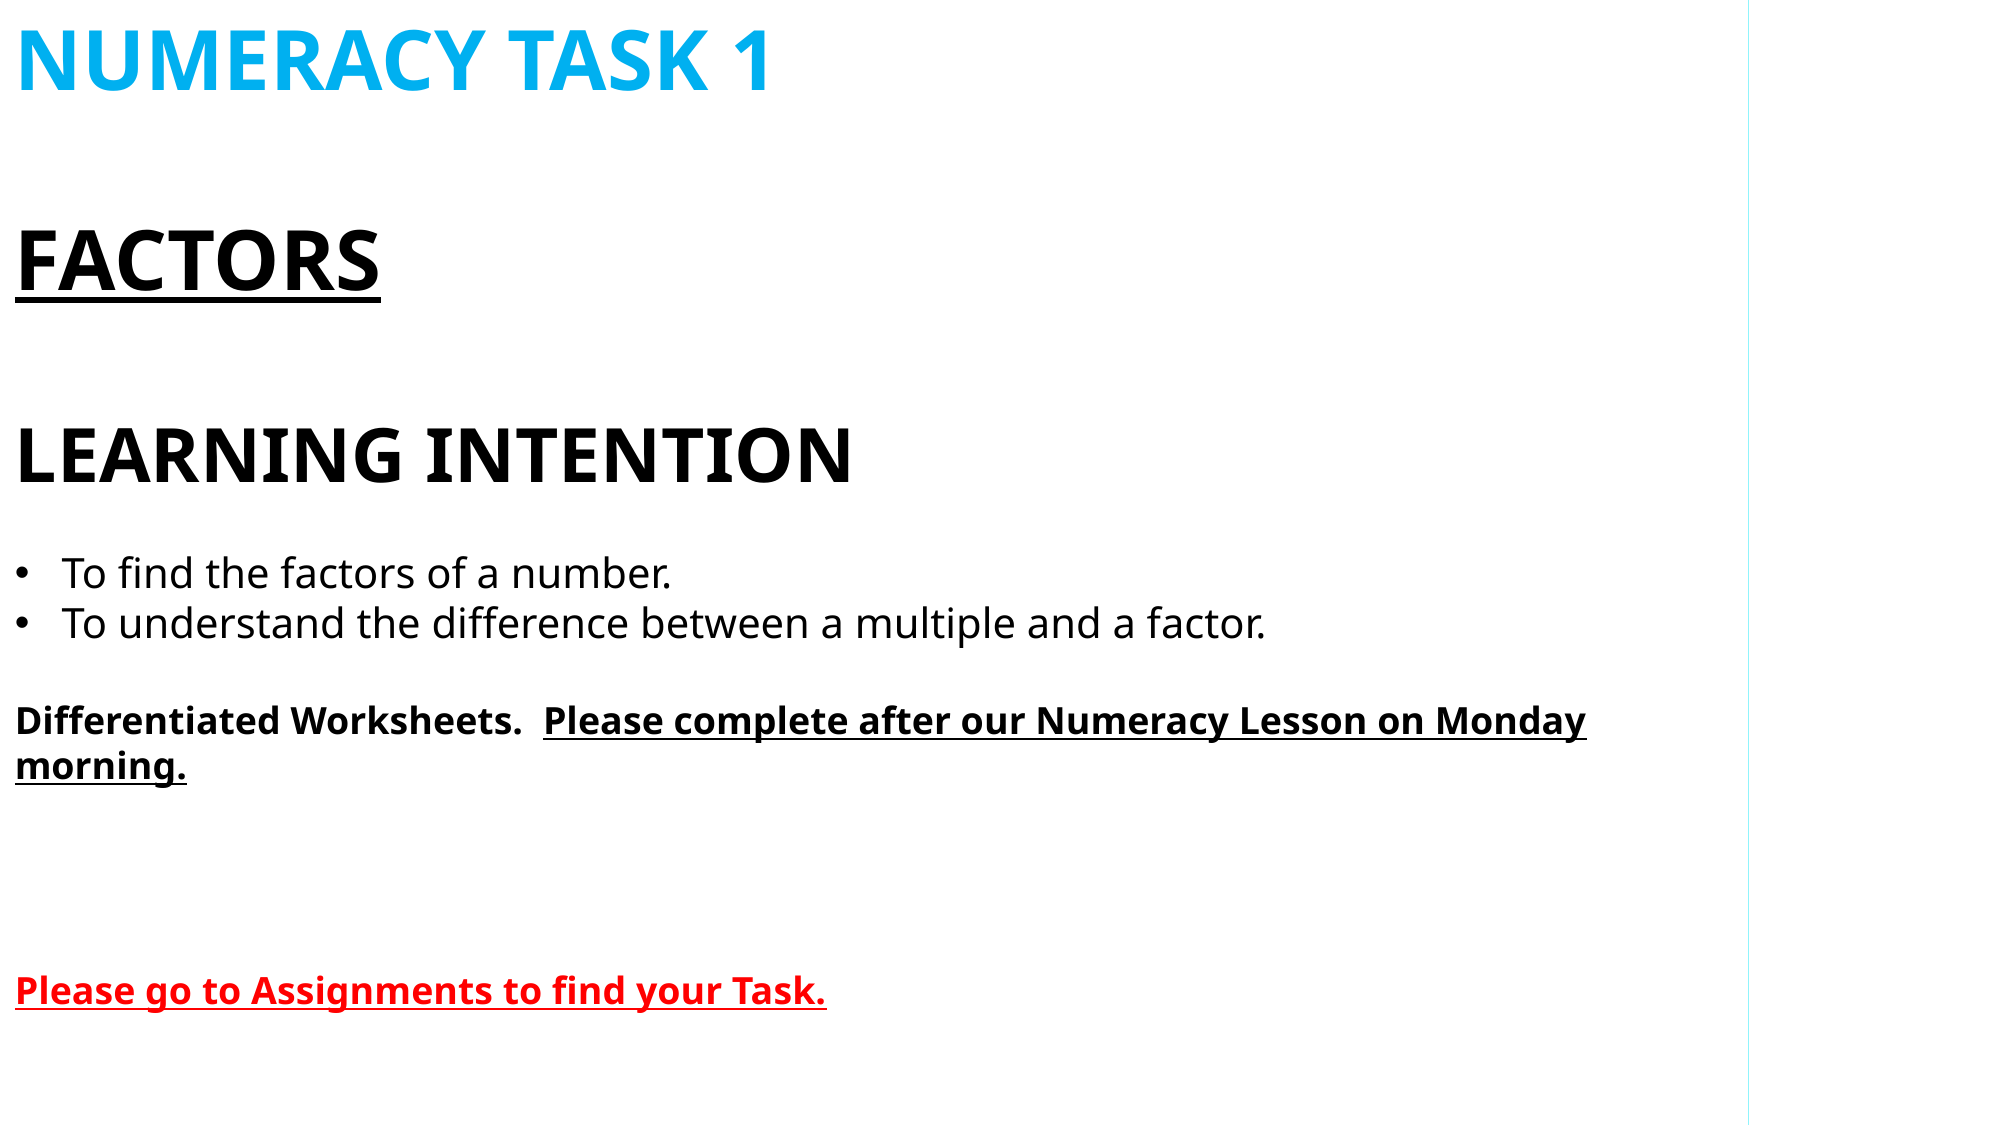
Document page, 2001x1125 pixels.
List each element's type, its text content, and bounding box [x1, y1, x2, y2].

text_box NUMERACY TASK 1 FACTORS LEARNING INTENTION To find the factors of a number. To understand the difference between a multiple and a factor. Differentiated Worksheets. Please complete after our Numeracy Lesson on Monday morning. Please go to Assignments to find your Task. Please upload into Assignments. [0, 0, 1749, 1125]
